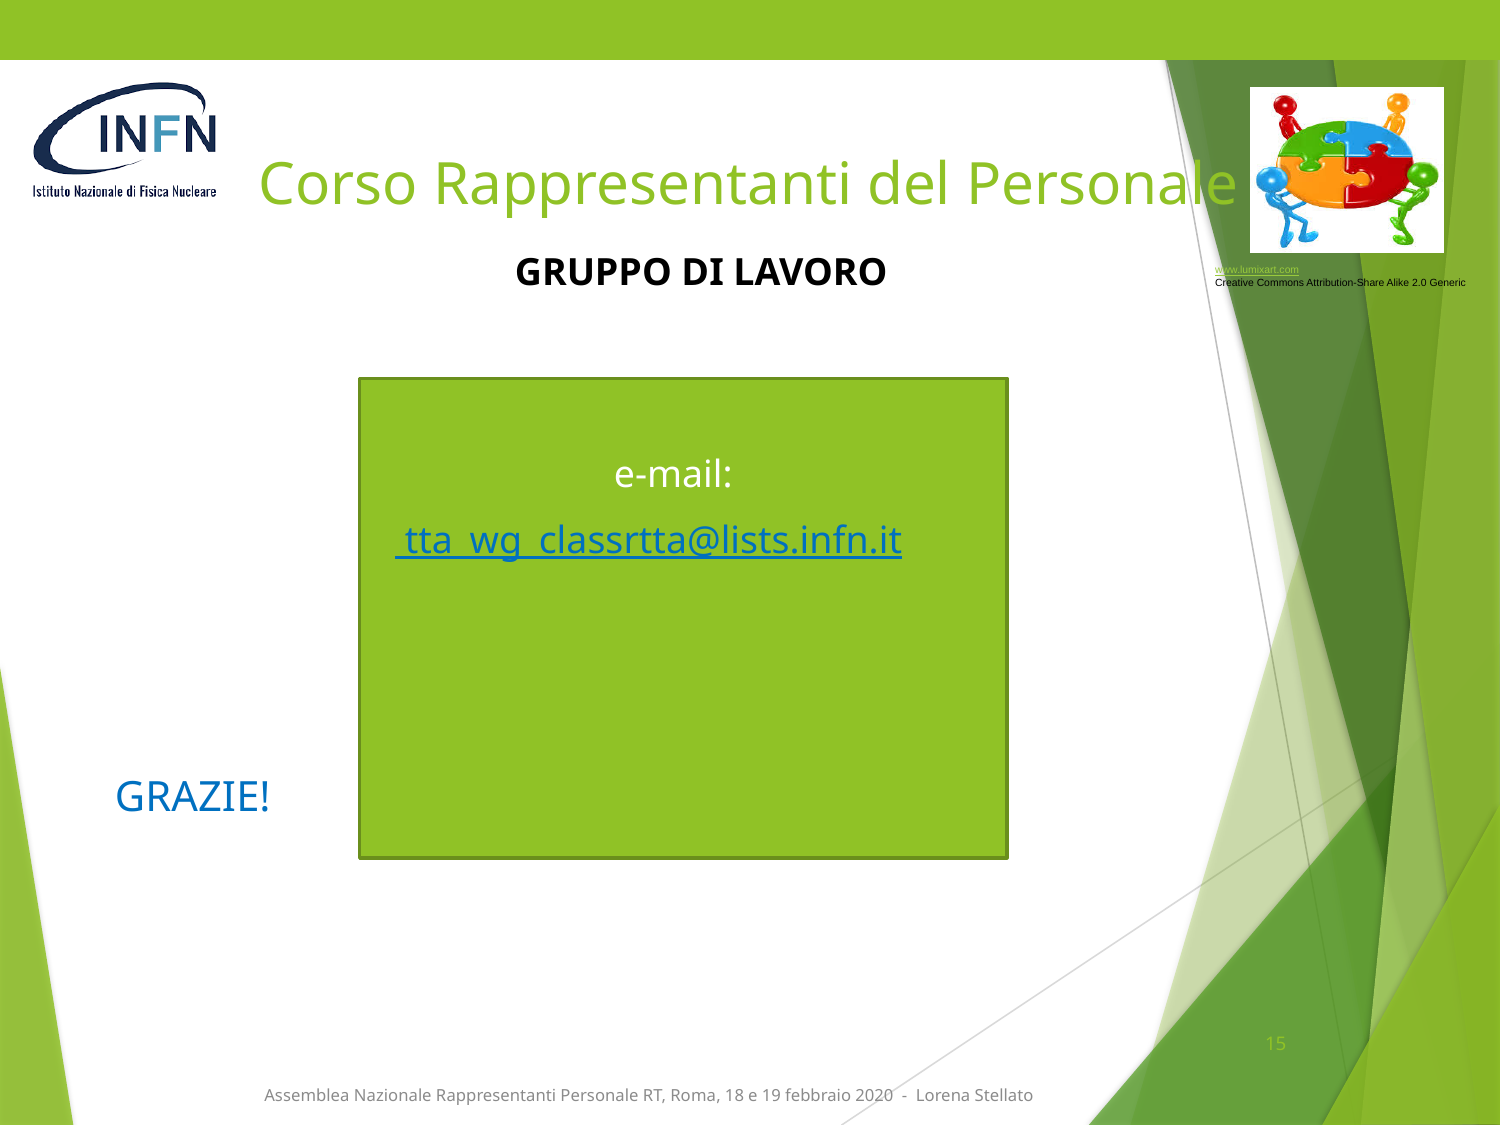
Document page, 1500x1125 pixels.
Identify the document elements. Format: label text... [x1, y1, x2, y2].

text_box GRUPPO DI LAVORO [499, 240, 912, 301]
list e-mail: tta_wg_classrtta@lists.infn.it GRAZIE! [99, 376, 1218, 992]
title Corso Rappresentanti del Personale [243, 83, 1380, 264]
footer Assemblea Nazionale Rappresentanti Personale RT, Roma, 18 e 19 febbraio 2020 - Lorena Stellato [249, 1065, 1159, 1125]
picture [1380, 87, 1444, 253]
picture [0, 69, 250, 209]
slide_number 14 [1217, 1014, 1302, 1075]
